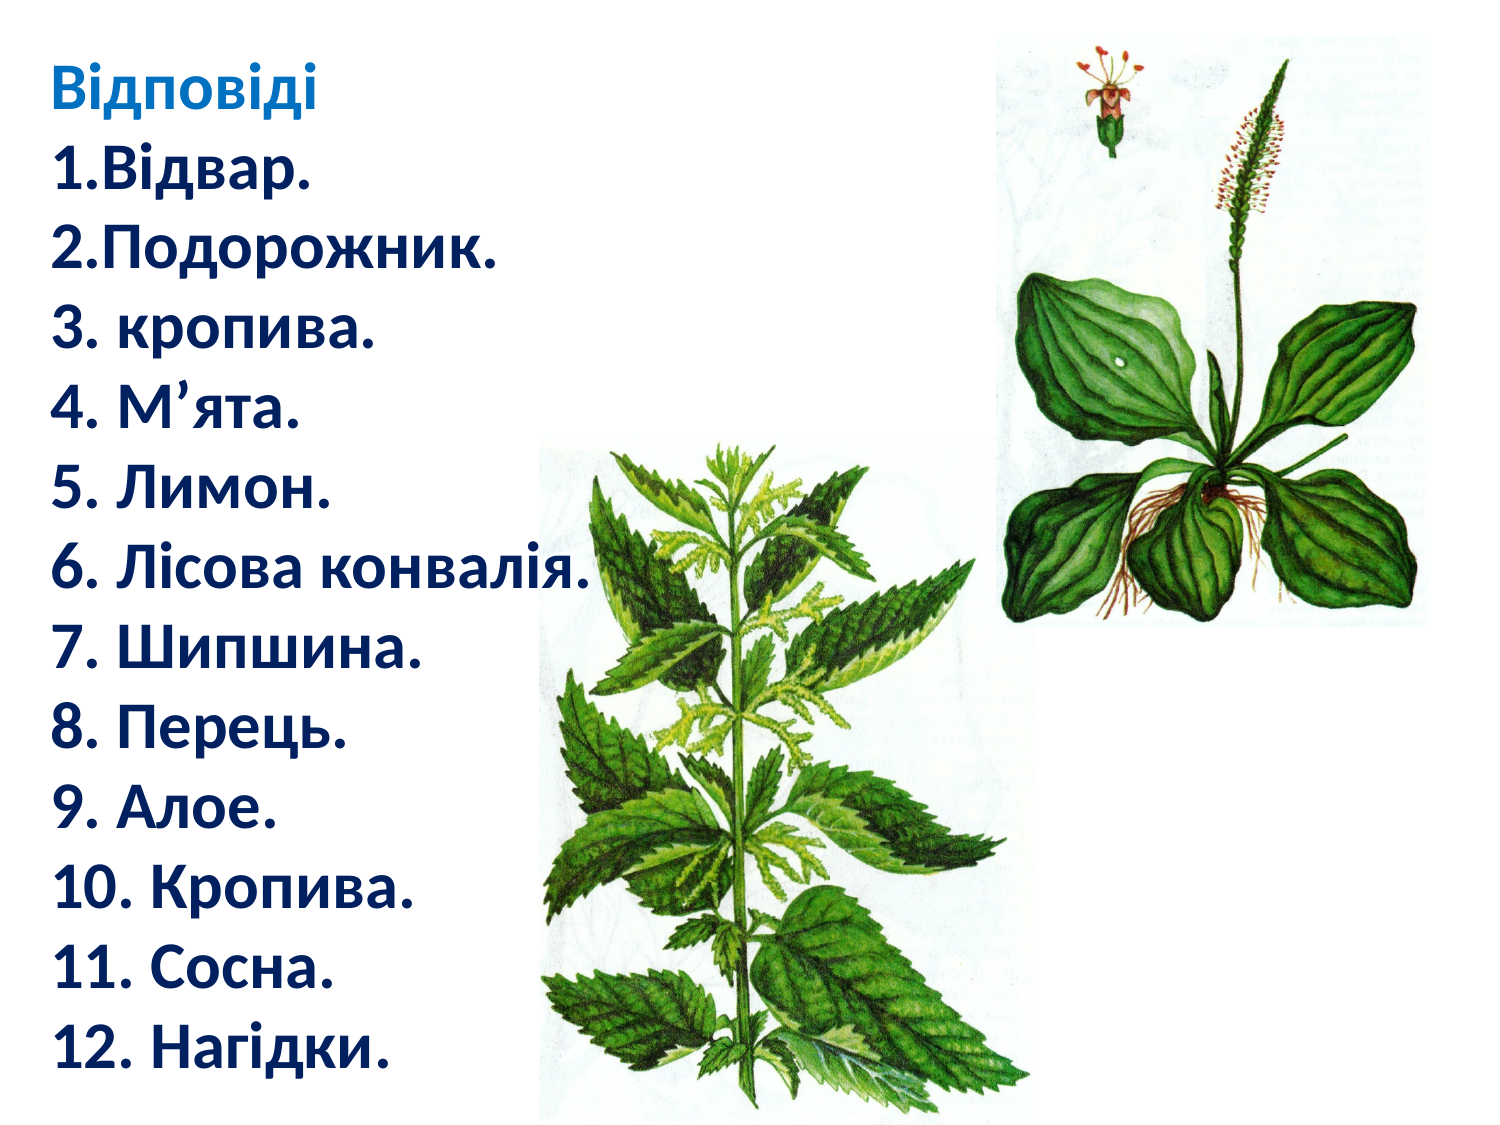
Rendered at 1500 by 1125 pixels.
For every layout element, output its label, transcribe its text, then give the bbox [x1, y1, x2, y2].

picture [538, 34, 1430, 1125]
text_box Відповіді 1.Відвар. 2.Подорожник. 3. кропива. 4. М’ята. 5. Лимон. 6. Лісова конвалія. 7. Шипшина. 8. Перець. 9. Алое. 10. Кропива. 11. Сосна. 12. Нагідки. [35, 35, 826, 1090]
